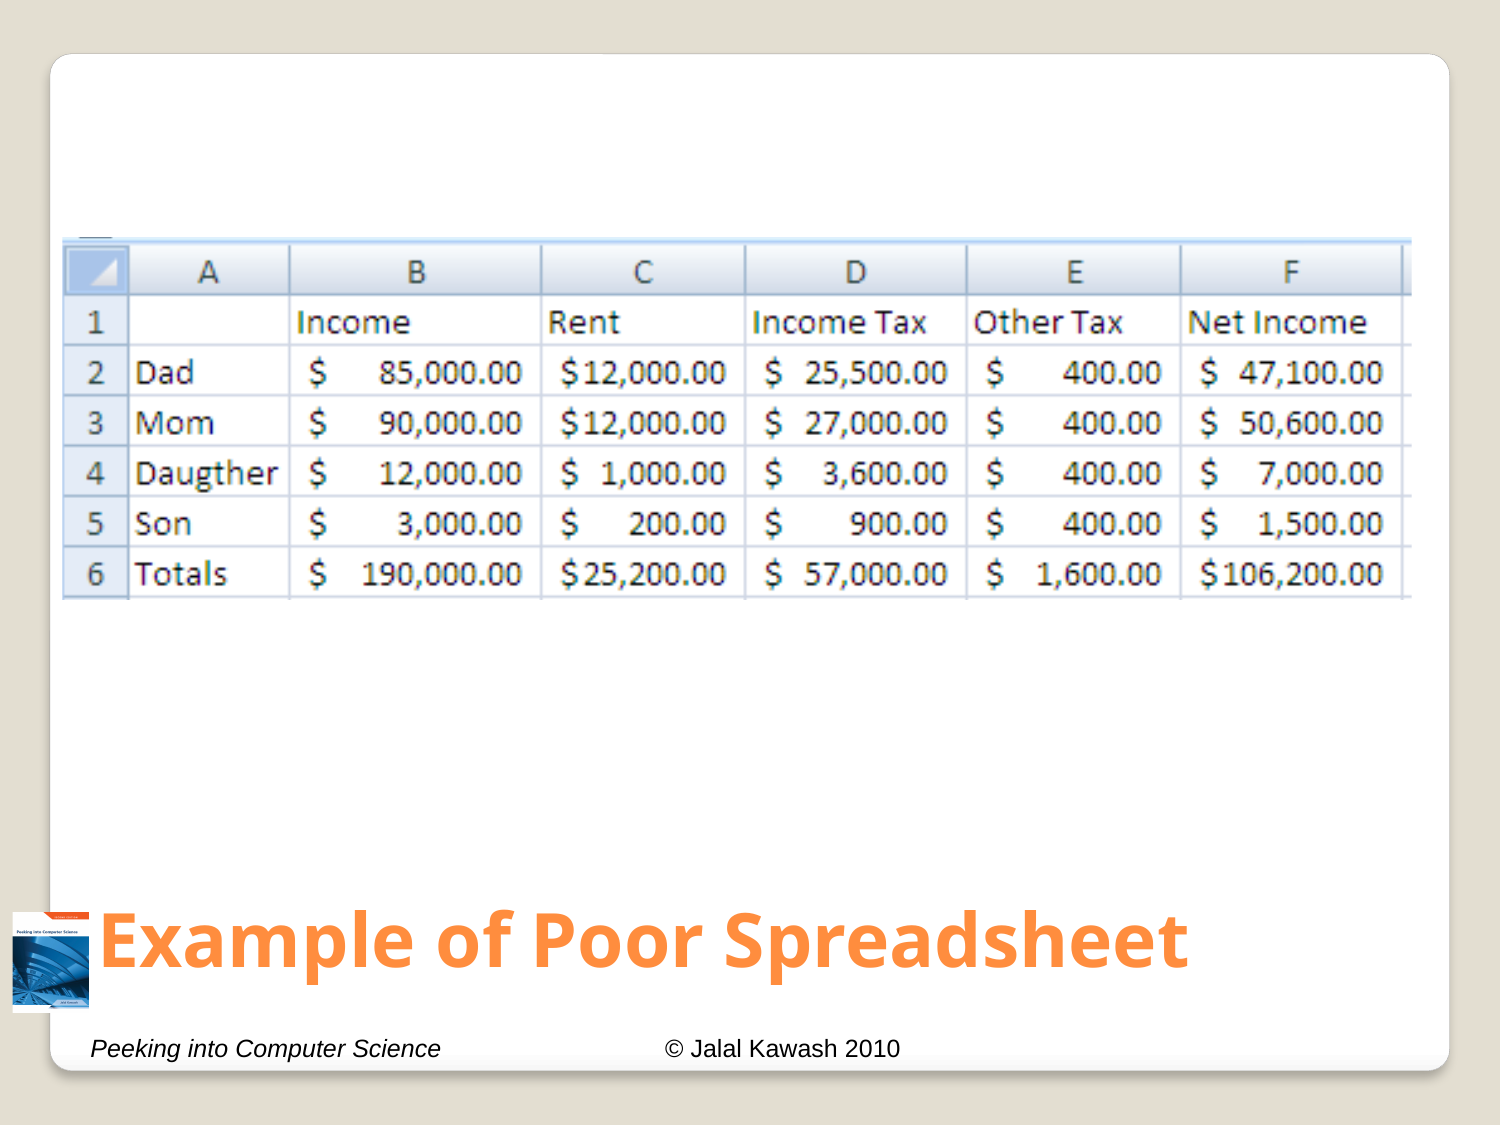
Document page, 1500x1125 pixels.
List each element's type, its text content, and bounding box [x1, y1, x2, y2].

title Example of Poor Spreadsheet [82, 817, 1425, 991]
picture [12, 912, 89, 1013]
picture [62, 237, 1412, 601]
